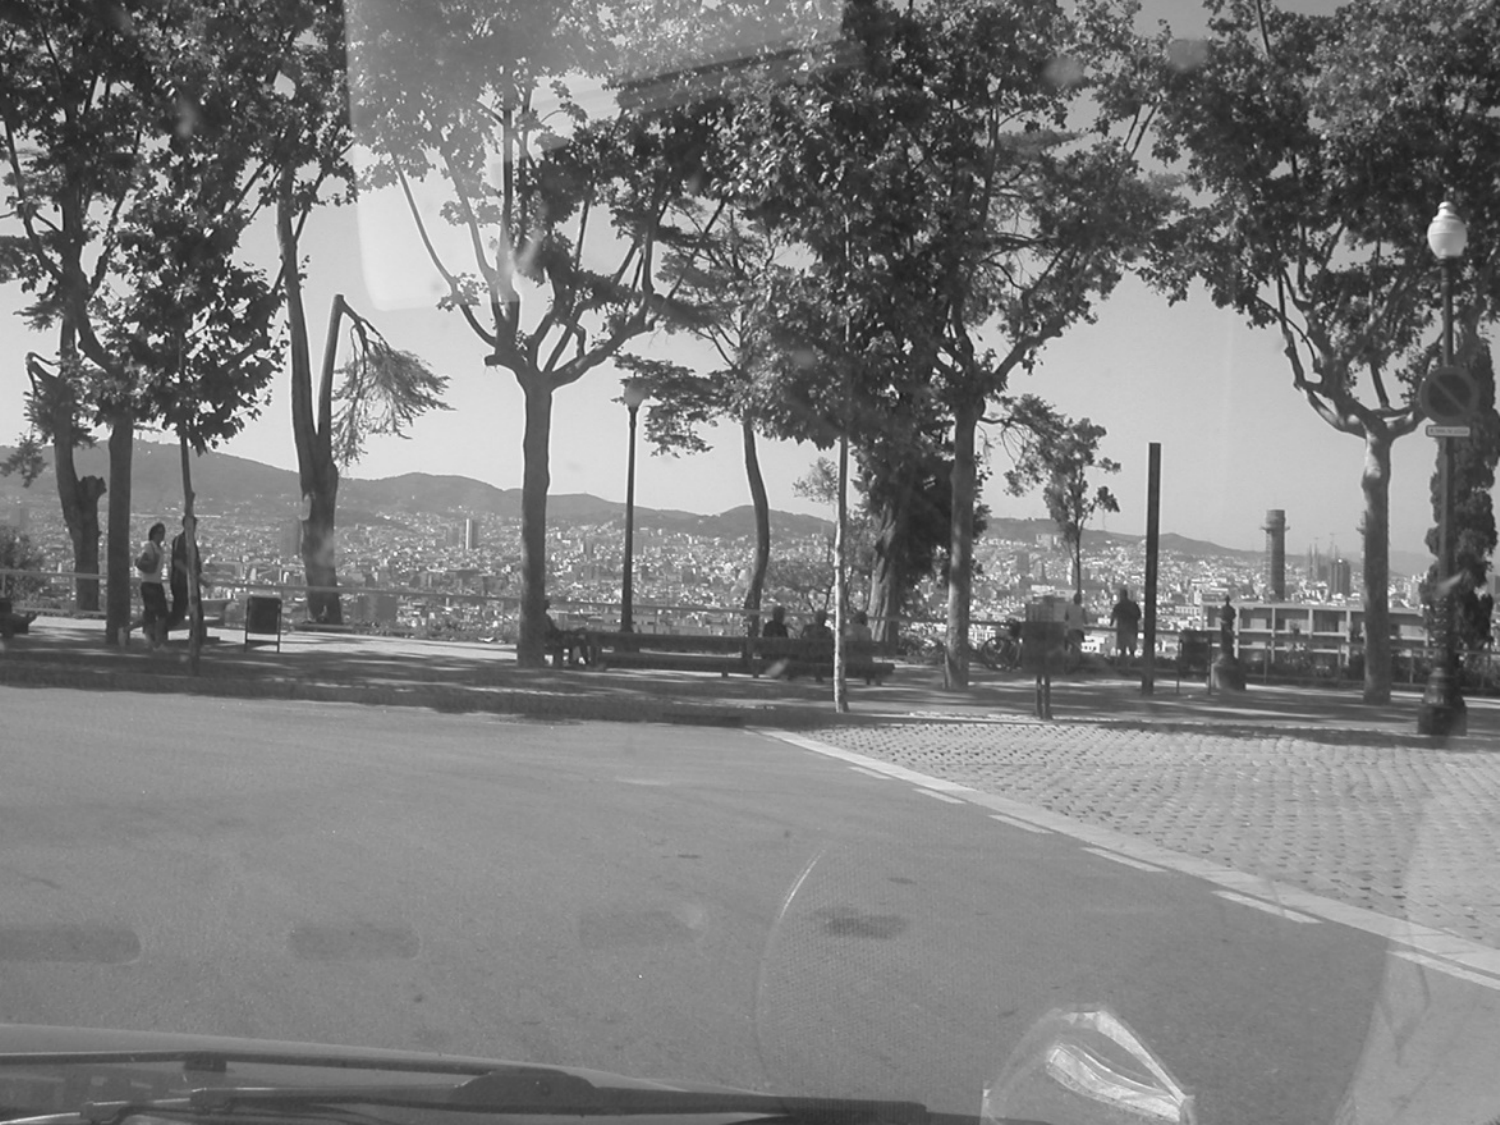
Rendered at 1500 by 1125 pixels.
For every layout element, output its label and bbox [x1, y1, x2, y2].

list [0, 0, 1500, 1125]
